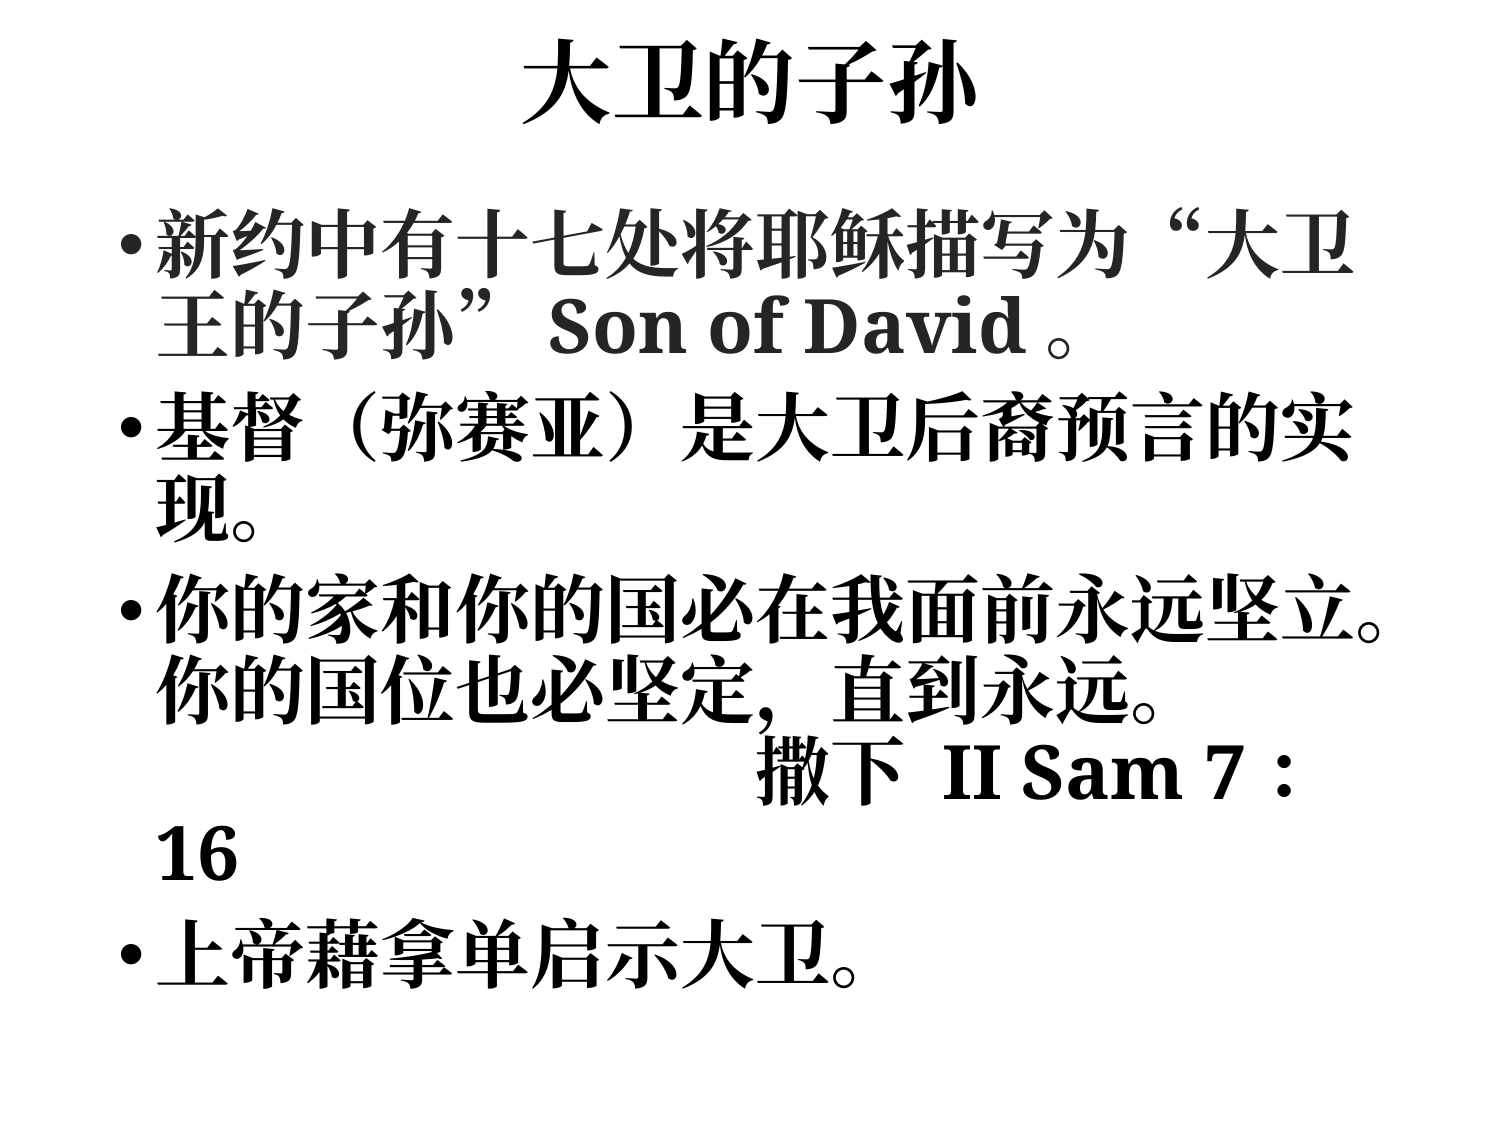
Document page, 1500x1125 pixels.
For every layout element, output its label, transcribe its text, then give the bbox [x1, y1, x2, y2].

list 新约中有十七处将耶稣描写为“大卫王的子孙”Son of David。 基督（弥赛亚）是大卫后裔预言的实现。 你的家和你的国必在我面前永远坚立。你的国位也必坚定，直到永远。 撒下 II Sam 7：16 上帝藉拿单启示大卫。 [103, 200, 1397, 1014]
title 大卫的子孙 [103, 9, 1397, 164]
